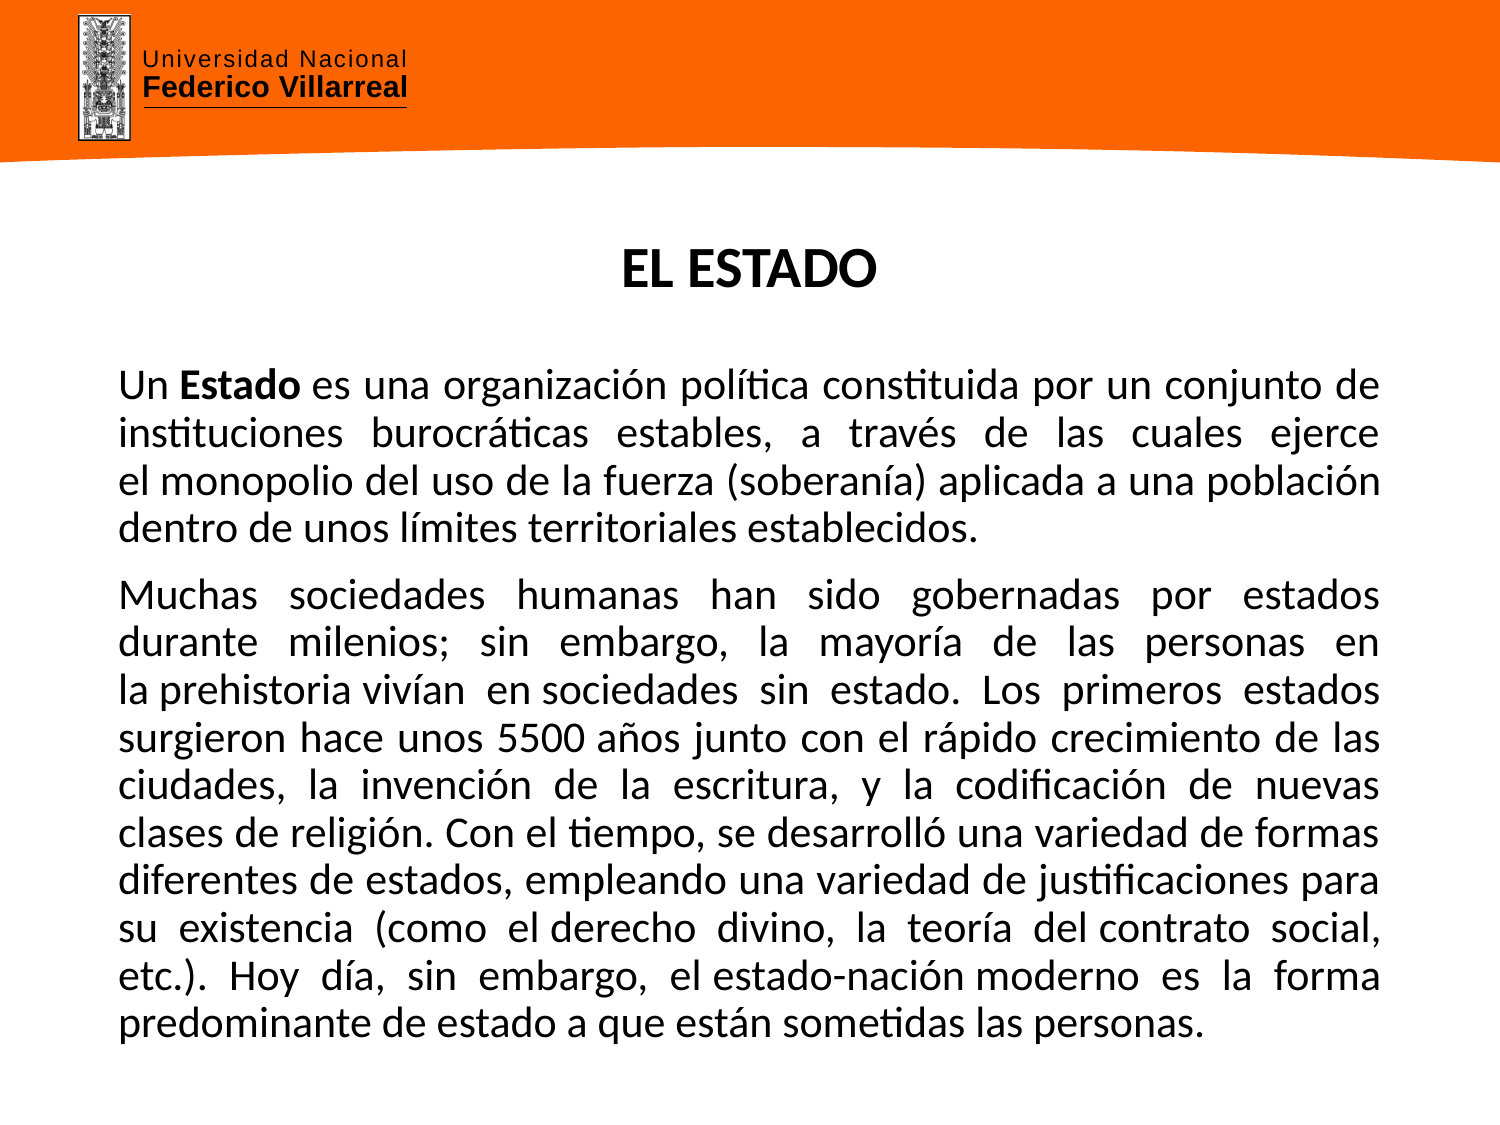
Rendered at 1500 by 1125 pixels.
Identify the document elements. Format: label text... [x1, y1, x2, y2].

title EL ESTADO [103, 159, 1397, 354]
list Un Estado es una organización política constituida por un conjunto de instituciones burocráticas estables, a través de las cuales ejerce el monopolio del uso de la fuerza (soberanía) aplicada a una población dentro de unos límites territoriales establecidos. Muchas sociedades humanas han sido gobernadas por estados durante milenios; sin embargo, la mayoría de las personas en la prehistoria vivían en sociedades sin estado. Los primeros estados surgieron hace unos 5500 años junto con el rápido crecimiento de las ciudades, la invención de la escritura, y la codificación de nuevas clases de religión. Con el tiempo, se desarrolló una variedad de formas diferentes de estados, empleando una variedad de justificaciones para su existencia (como el derecho divino, la teoría del contrato social, etc.). Hoy día, sin embargo, el estado-nación moderno es la forma predominante de estado a que están sometidas las personas. [103, 354, 1397, 1069]
picture [78, 14, 131, 141]
